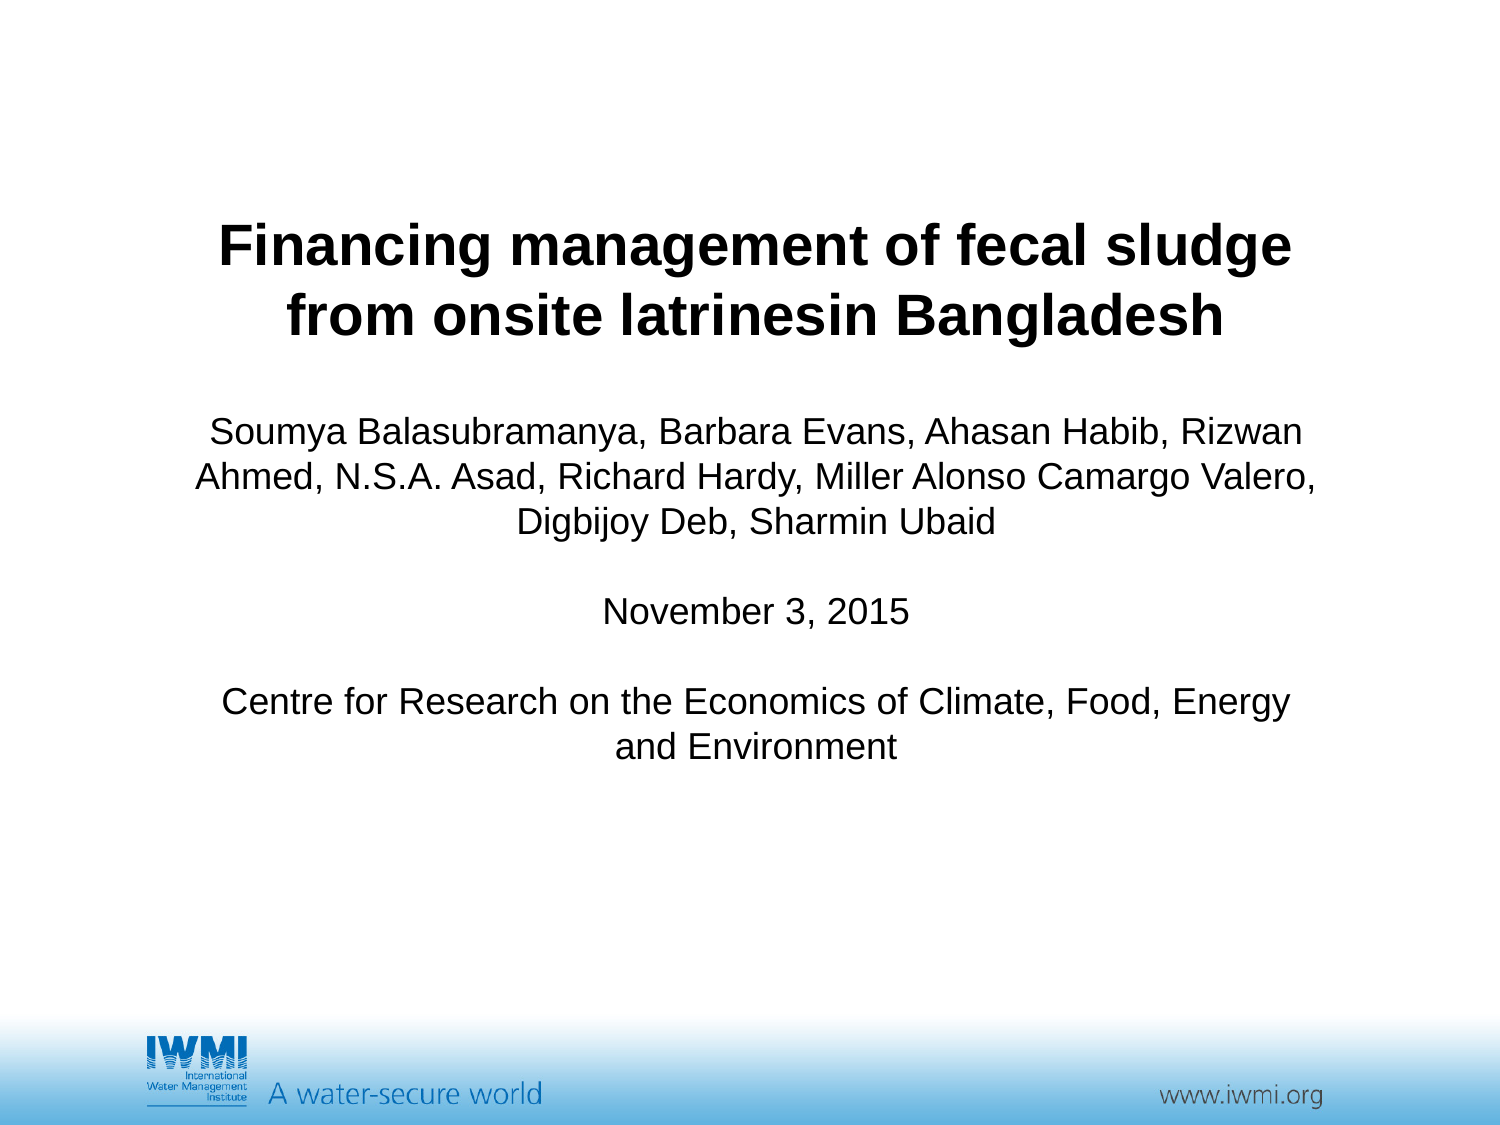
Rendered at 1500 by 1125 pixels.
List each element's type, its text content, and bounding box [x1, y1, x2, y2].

picture [0, 1012, 1500, 1125]
text_box Financing management of fecal sludge from onsite latrinesin Bangladesh Soumya Balasubramanya, Barbara Evans, Ahasan Habib, Rizwan Ahmed, N.S.A. Asad, Richard Hardy, Miller Alonso Camargo Valero, Digbijoy Deb, Sharmin Ubaid November 3, 2015 Centre for Research on the Economics of Climate, Food, Energy and Environment [174, 199, 1338, 908]
